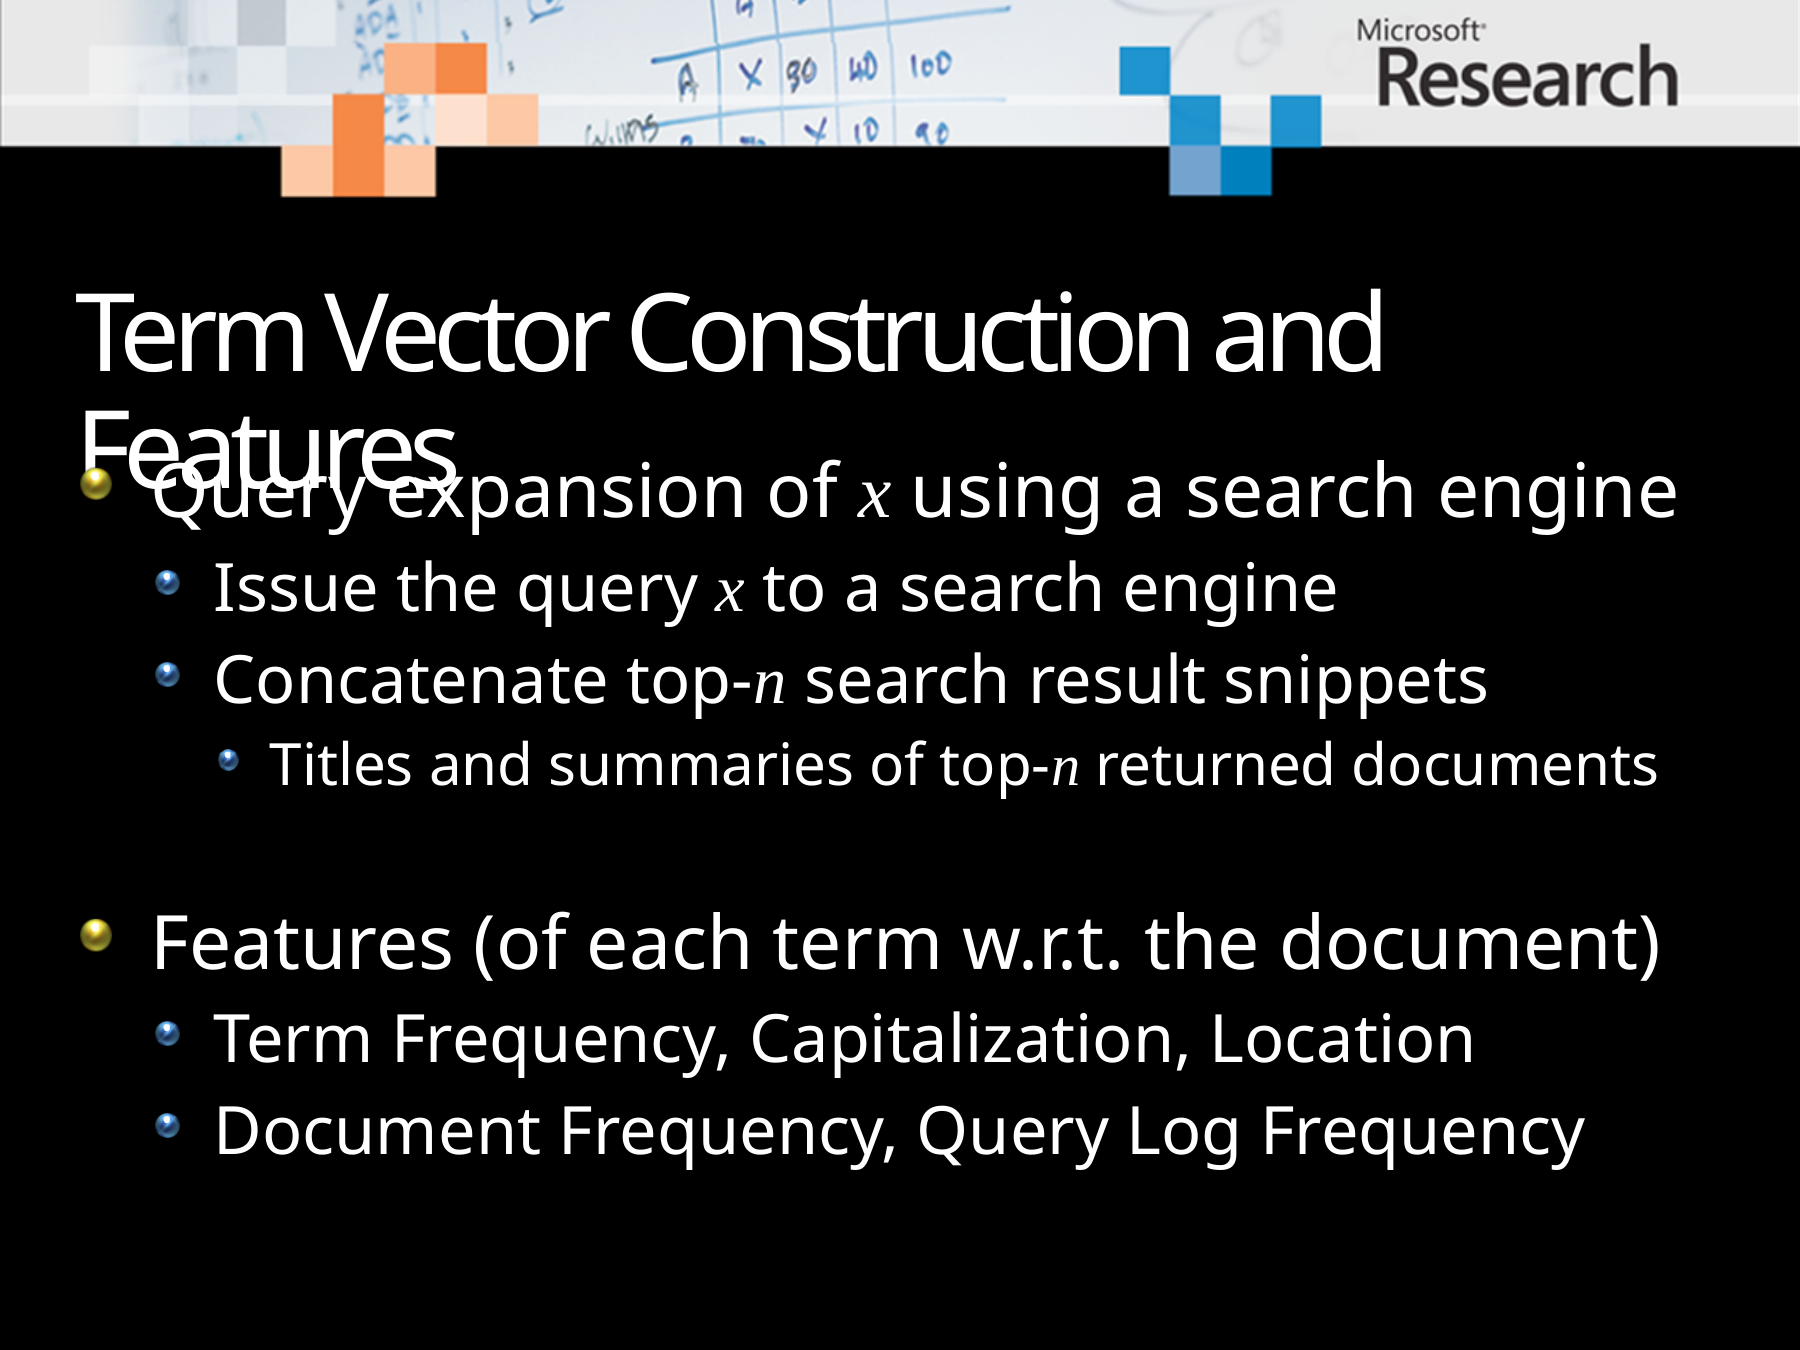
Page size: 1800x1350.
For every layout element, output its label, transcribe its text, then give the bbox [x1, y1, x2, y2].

title Term Vector Construction and Features [74, 278, 1725, 397]
list Query expansion of x using a search engine Issue the query x to a search engine Concatenate top-n search result snippets Titles and summaries of top-n returned documents Features (of each term w.r.t. the document) Term Frequency, Capitalization, Location Document Frequency, Query Log Frequency [74, 452, 1725, 1202]
picture [0, 0, 1800, 1350]
